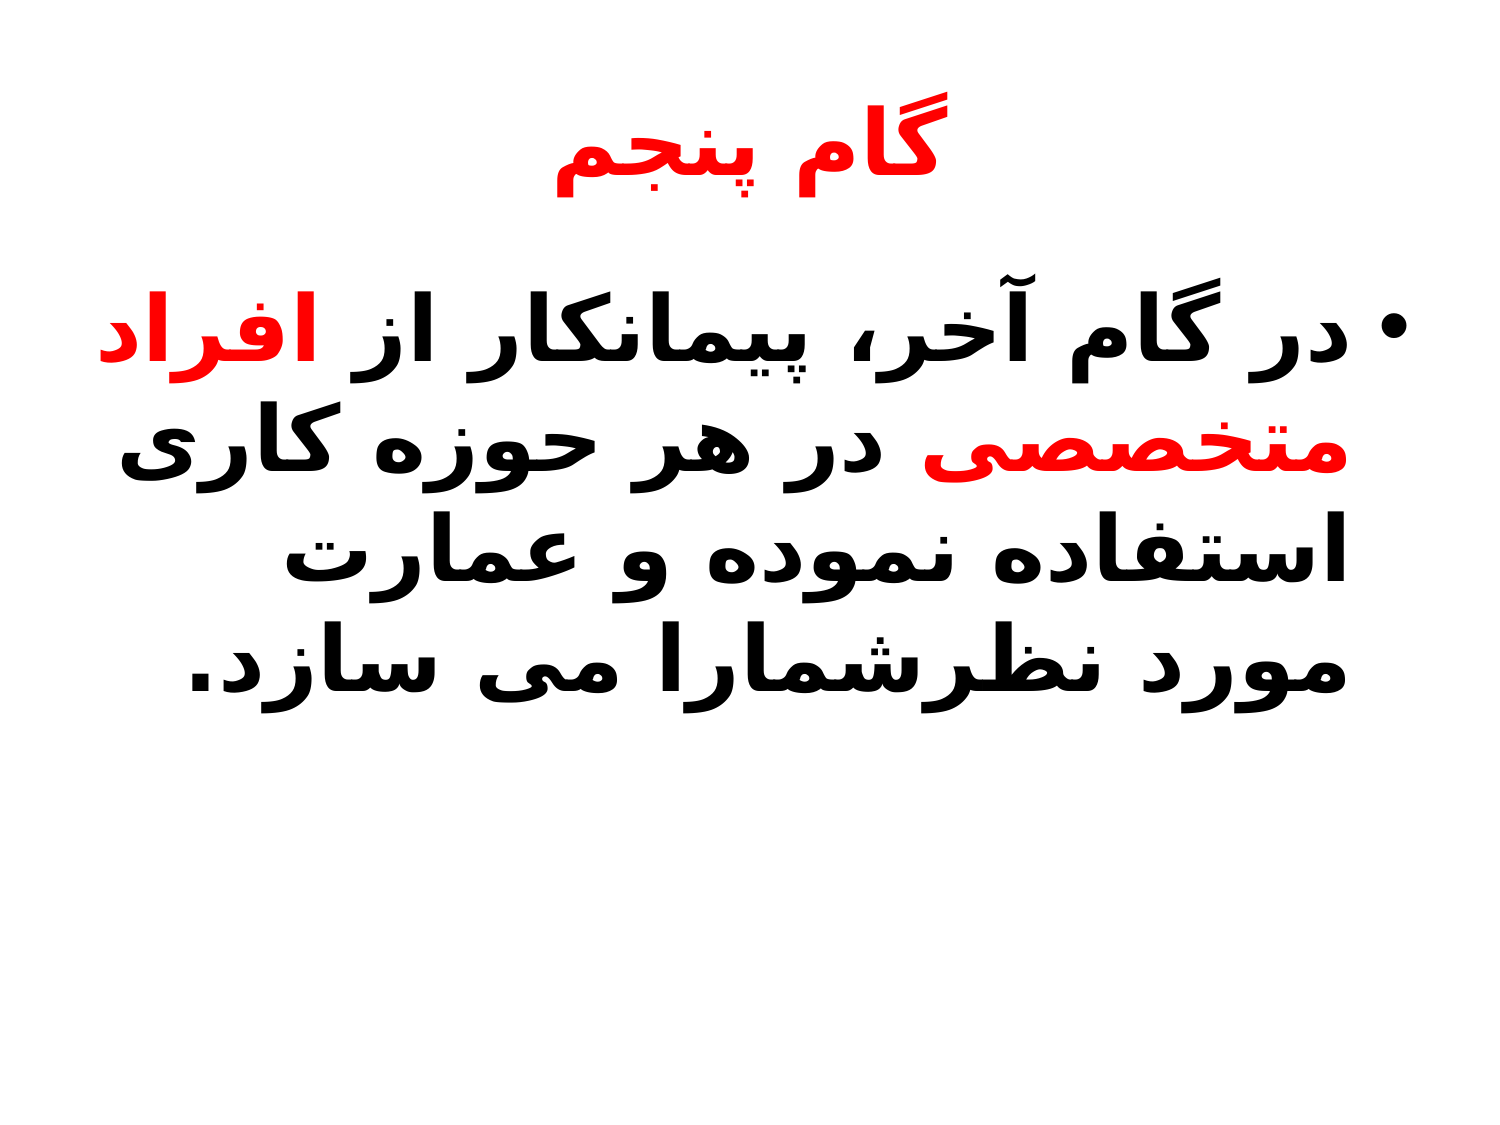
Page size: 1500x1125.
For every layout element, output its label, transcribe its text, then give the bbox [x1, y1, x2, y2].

title گام پنجم [75, 45, 1425, 233]
list در گام آخر، پیمانکار از افراد متخصصی در هر حوزه کاری استفاده نموده و عمارت مورد نظرشمارا می سازد. [75, 262, 1425, 1005]
